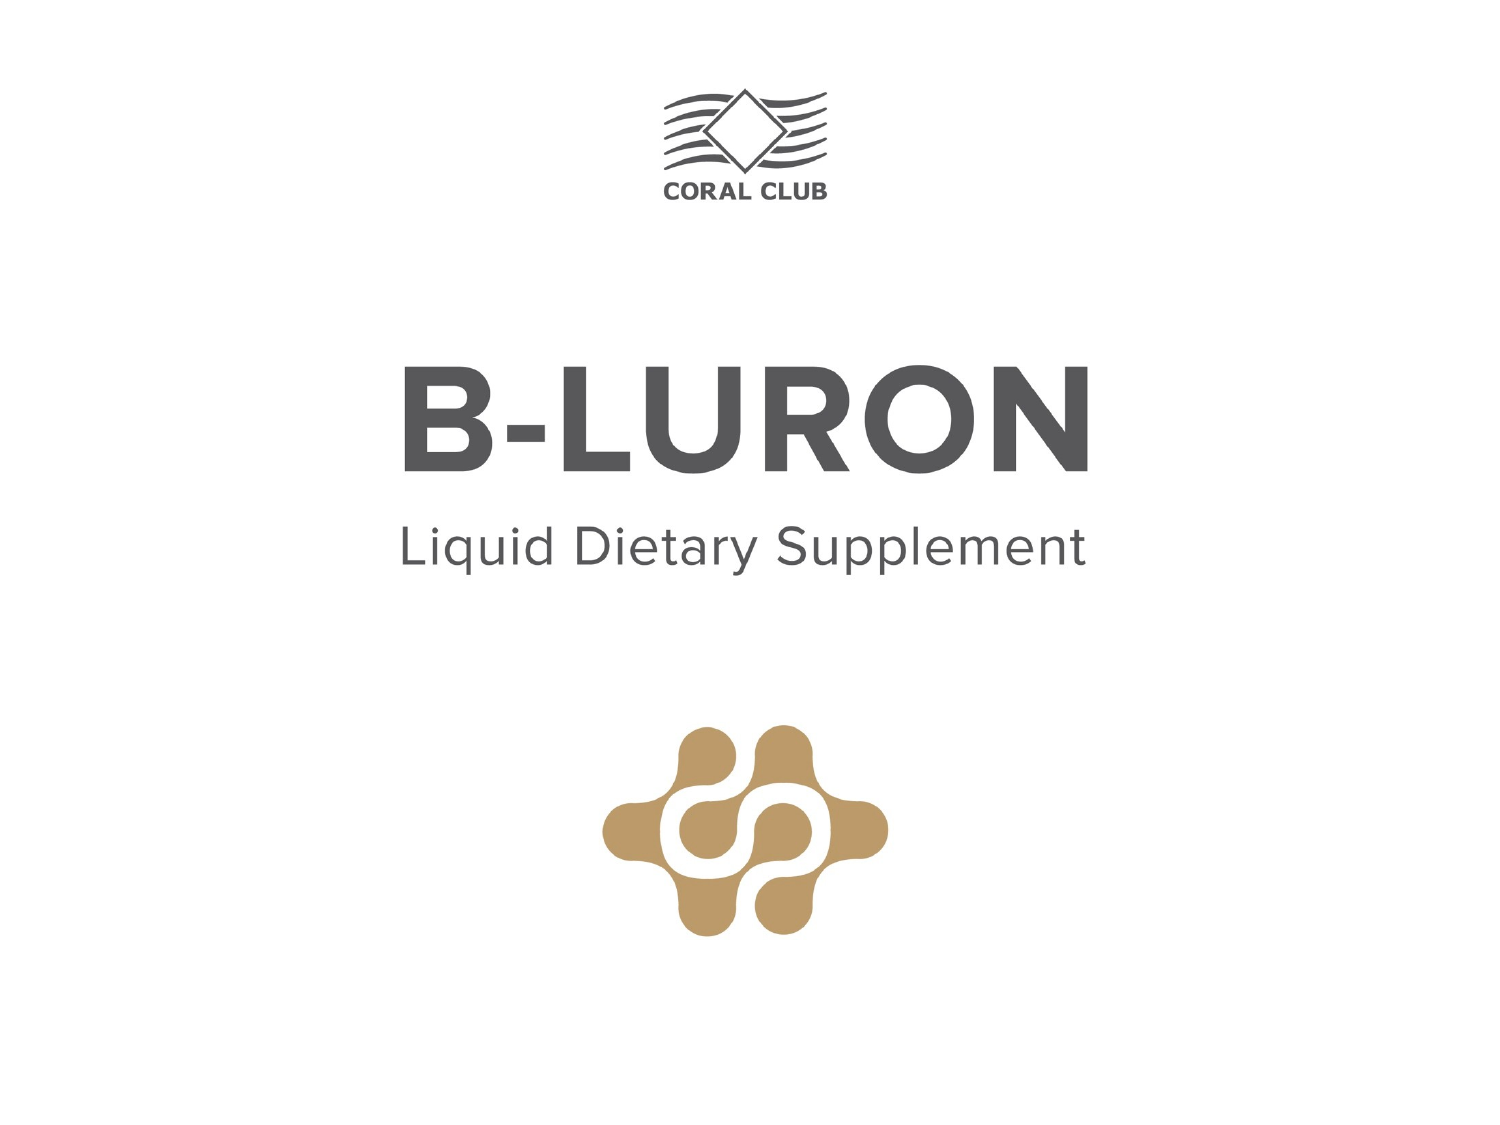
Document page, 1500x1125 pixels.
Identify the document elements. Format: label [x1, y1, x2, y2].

picture [402, 87, 1091, 941]
